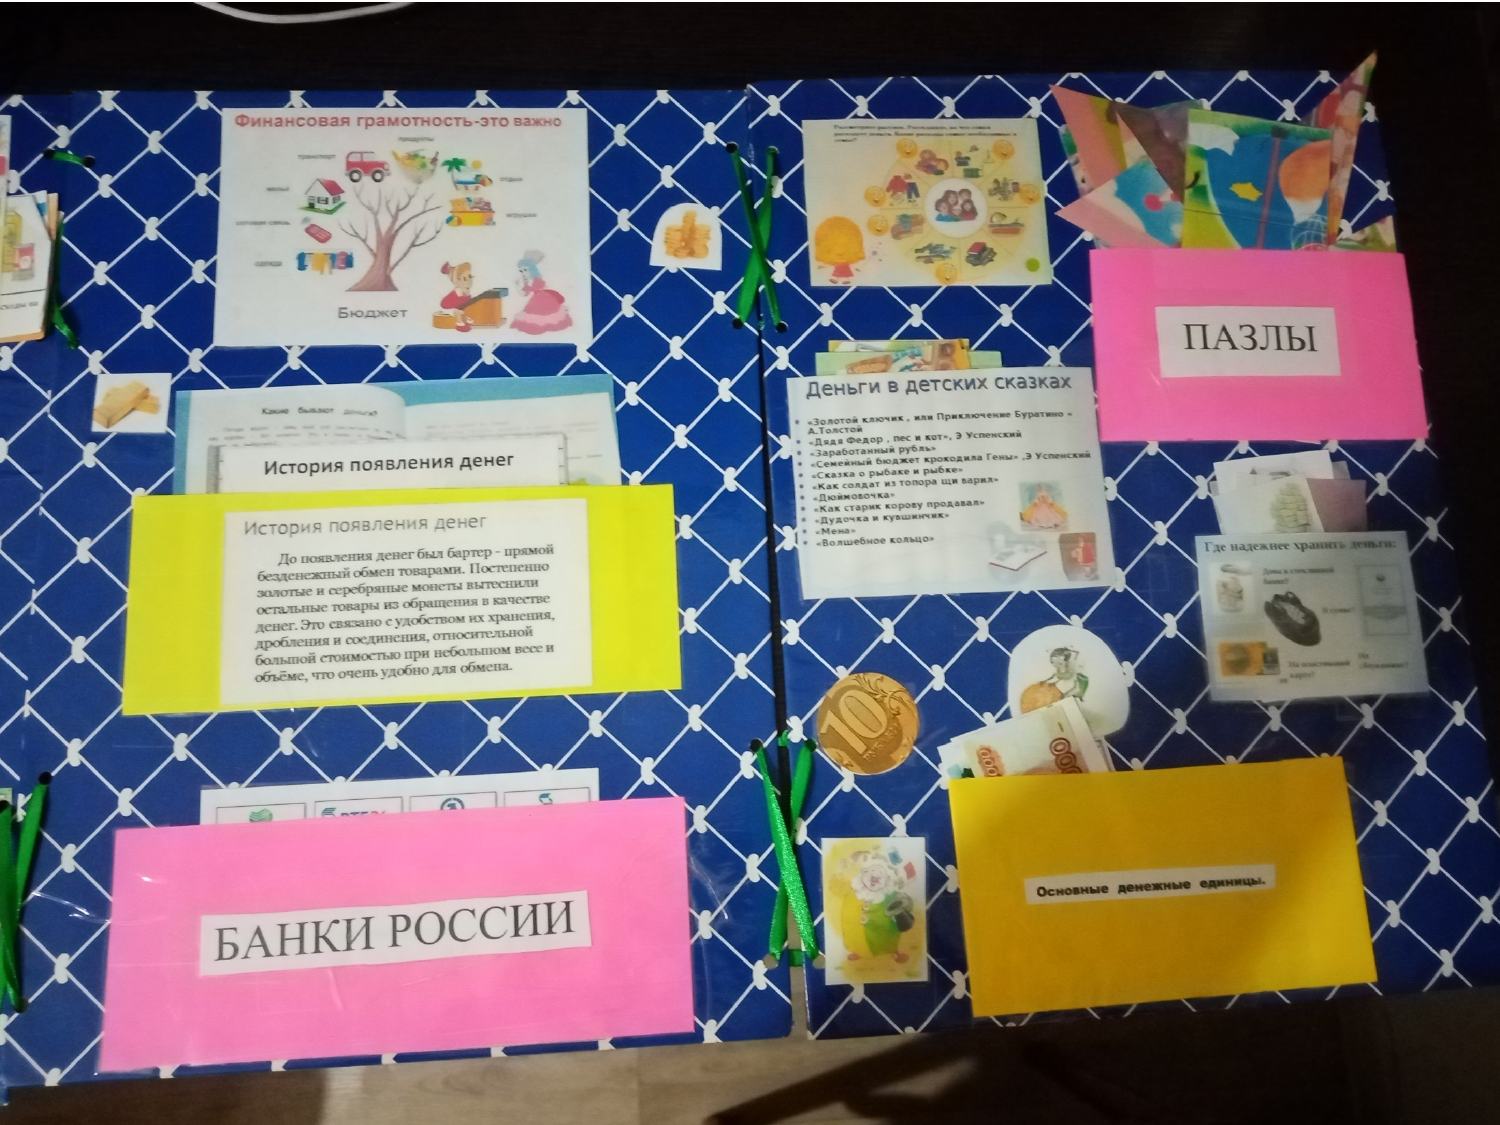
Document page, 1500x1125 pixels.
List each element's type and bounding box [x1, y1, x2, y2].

list [0, 1, 1500, 1125]
